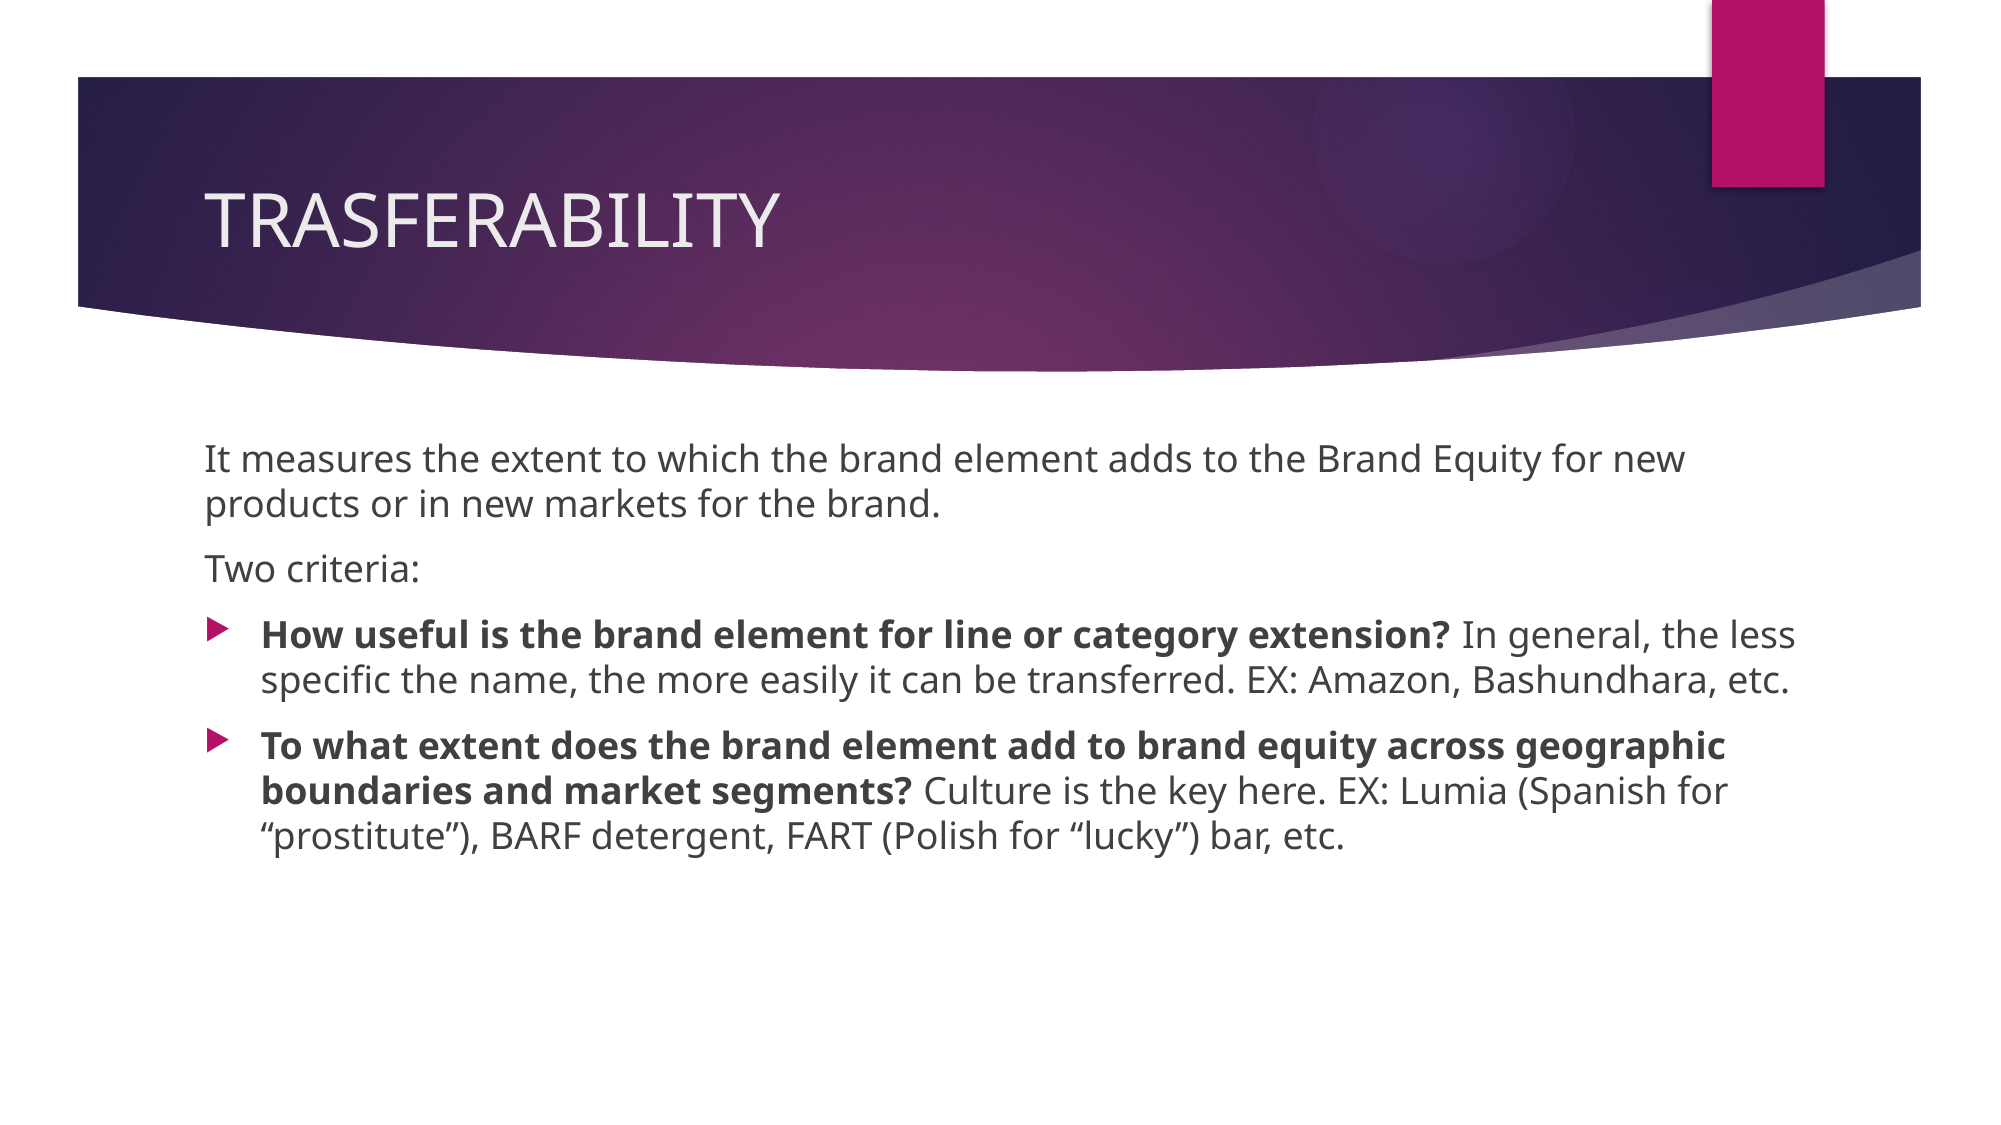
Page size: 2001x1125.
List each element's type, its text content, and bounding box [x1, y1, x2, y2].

list It measures the extent to which the brand element adds to the Brand Equity for new products or in new markets for the brand. Two criteria: How useful is the brand element for line or category extension? In general, the less specific the name, the more easily it can be transferred. EX: Amazon, Bashundhara, etc. To what extent does the brand element add to brand equity across geographic boundaries and market segments? Culture is the key here. EX: Lumia (Spanish for “prostitute”), BARF detergent, FART (Polish for “lucky”) bar, etc. [189, 427, 1853, 988]
title TRASFERABILITY [189, 159, 1627, 276]
